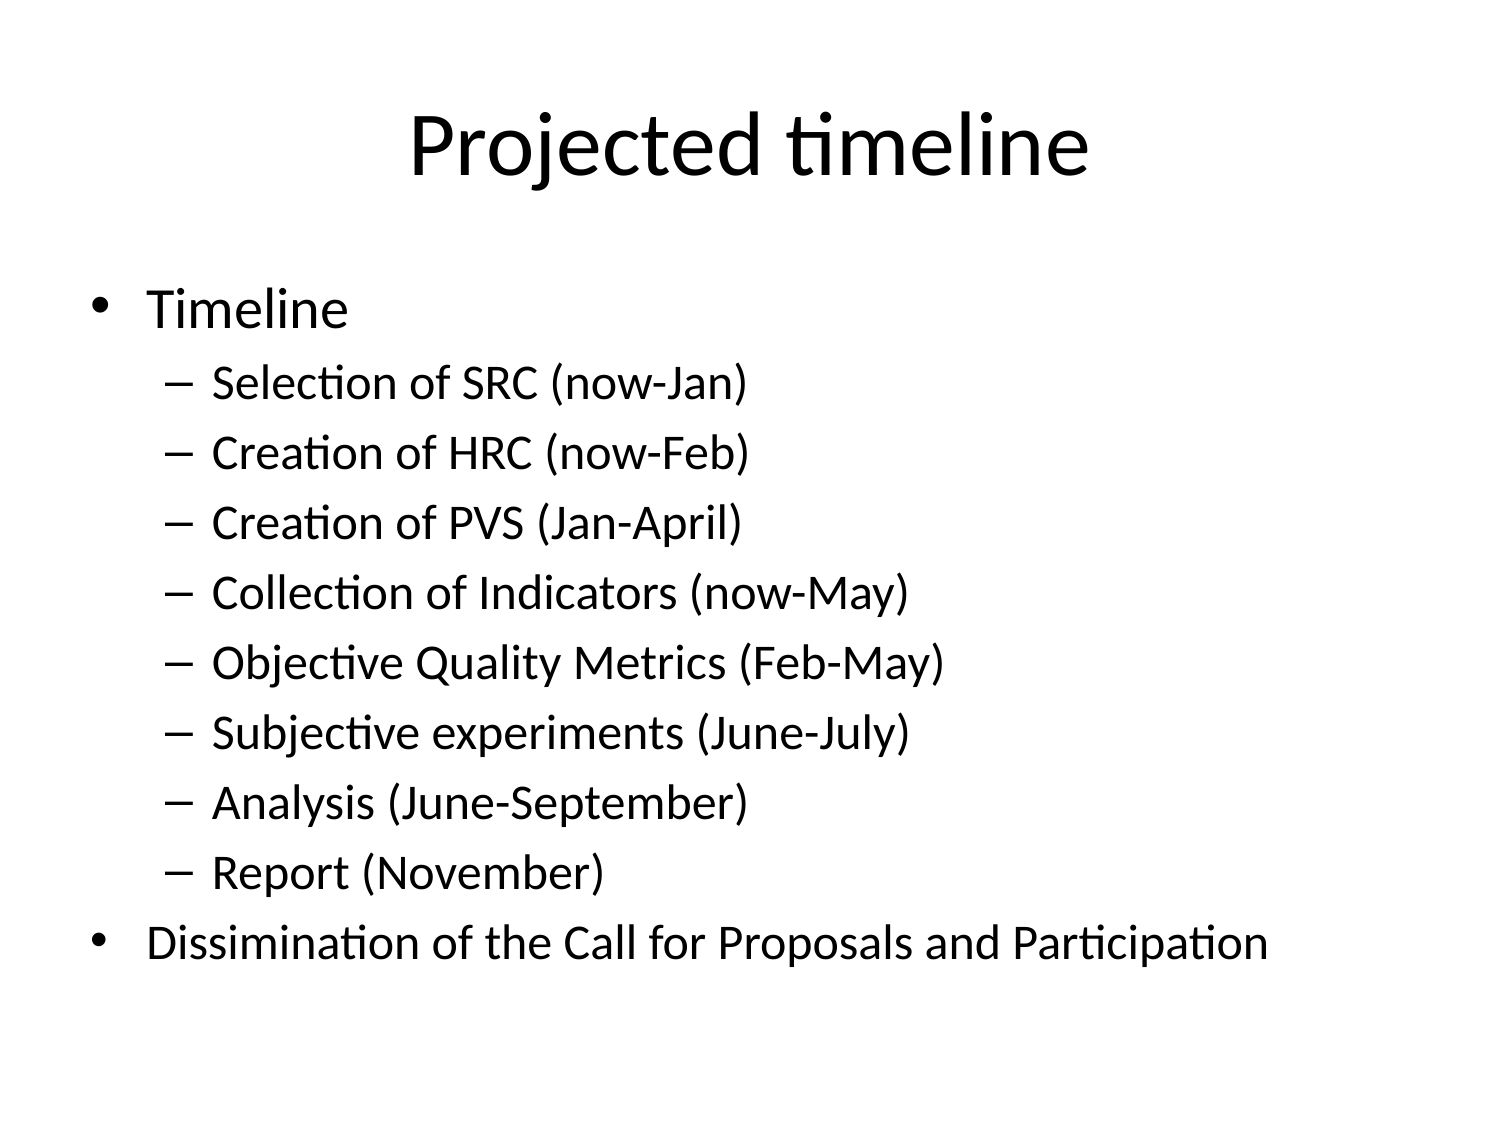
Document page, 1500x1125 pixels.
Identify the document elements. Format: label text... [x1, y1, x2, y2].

list Timeline Selection of SRC (now-Jan) Creation of HRC (now-Feb) Creation of PVS (Jan-April) Collection of Indicators (now-May) Objective Quality Metrics (Feb-May) Subjective experiments (June-July) Analysis (June-September) Report (November) Dissimination of the Call for Proposals and Participation [75, 262, 1425, 1005]
title Projected timeline [75, 45, 1425, 233]
